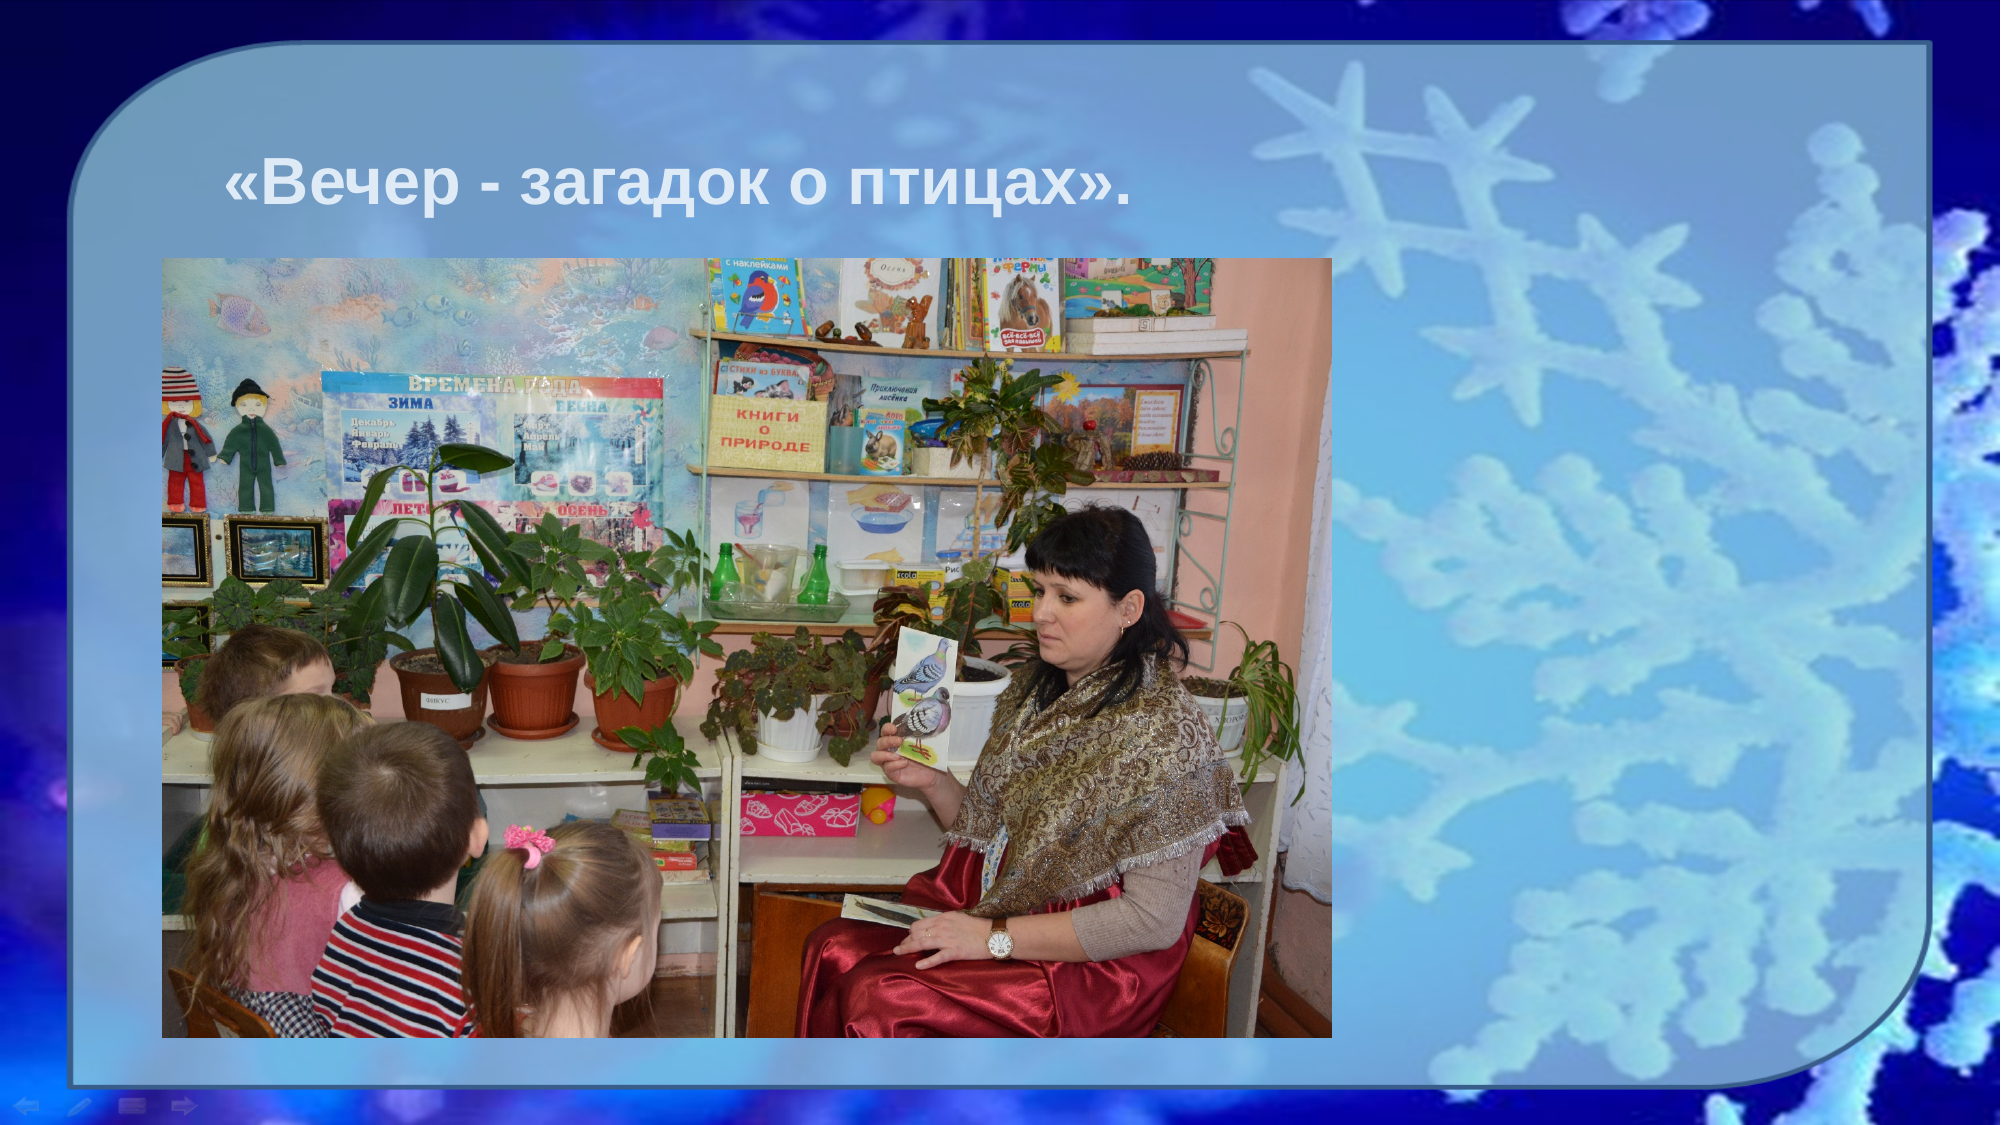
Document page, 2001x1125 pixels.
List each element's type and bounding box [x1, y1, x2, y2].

list [0, 0, 2000, 1125]
picture [162, 258, 1332, 1038]
